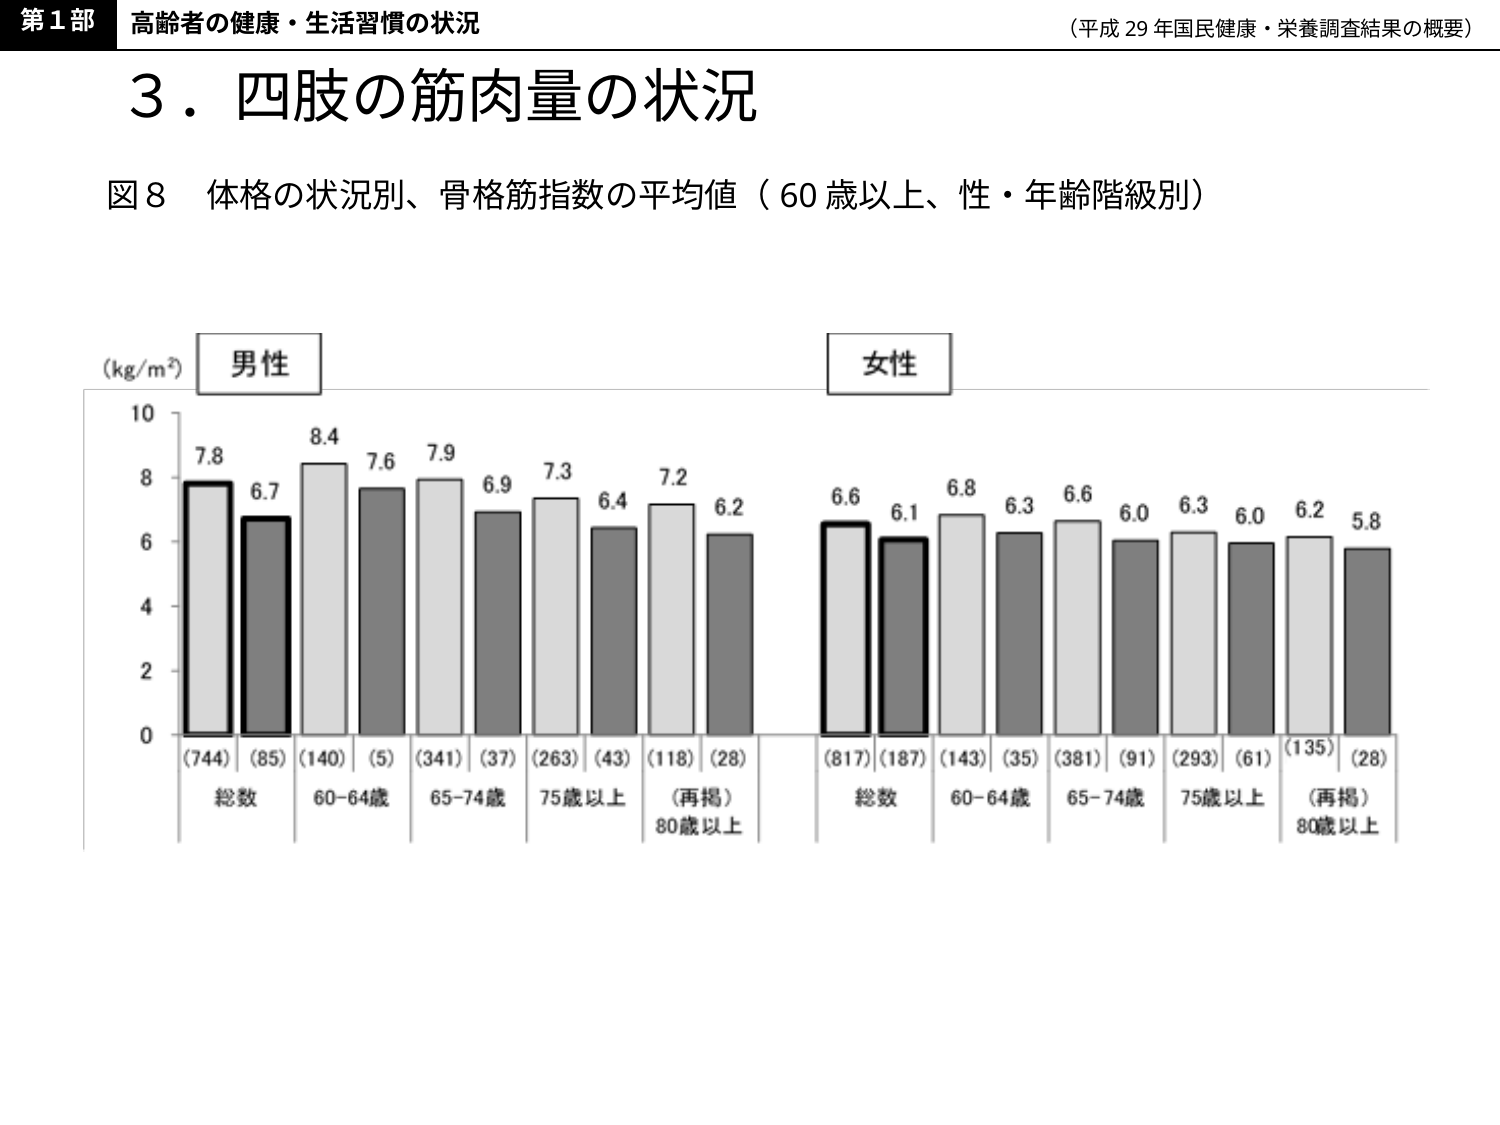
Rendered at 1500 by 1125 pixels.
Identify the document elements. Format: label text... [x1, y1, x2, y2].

list 高齢者の健康・生活習慣の状況 [115, 0, 986, 50]
list 図８ 体格の状況別、骨格筋指数の平均値（60歳以上、性・年齢階級別） [91, 162, 1386, 232]
list 第１部 [0, 0, 116, 47]
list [70, 333, 1430, 852]
title ３．四肢の筋肉量の状況 [103, 59, 1397, 174]
